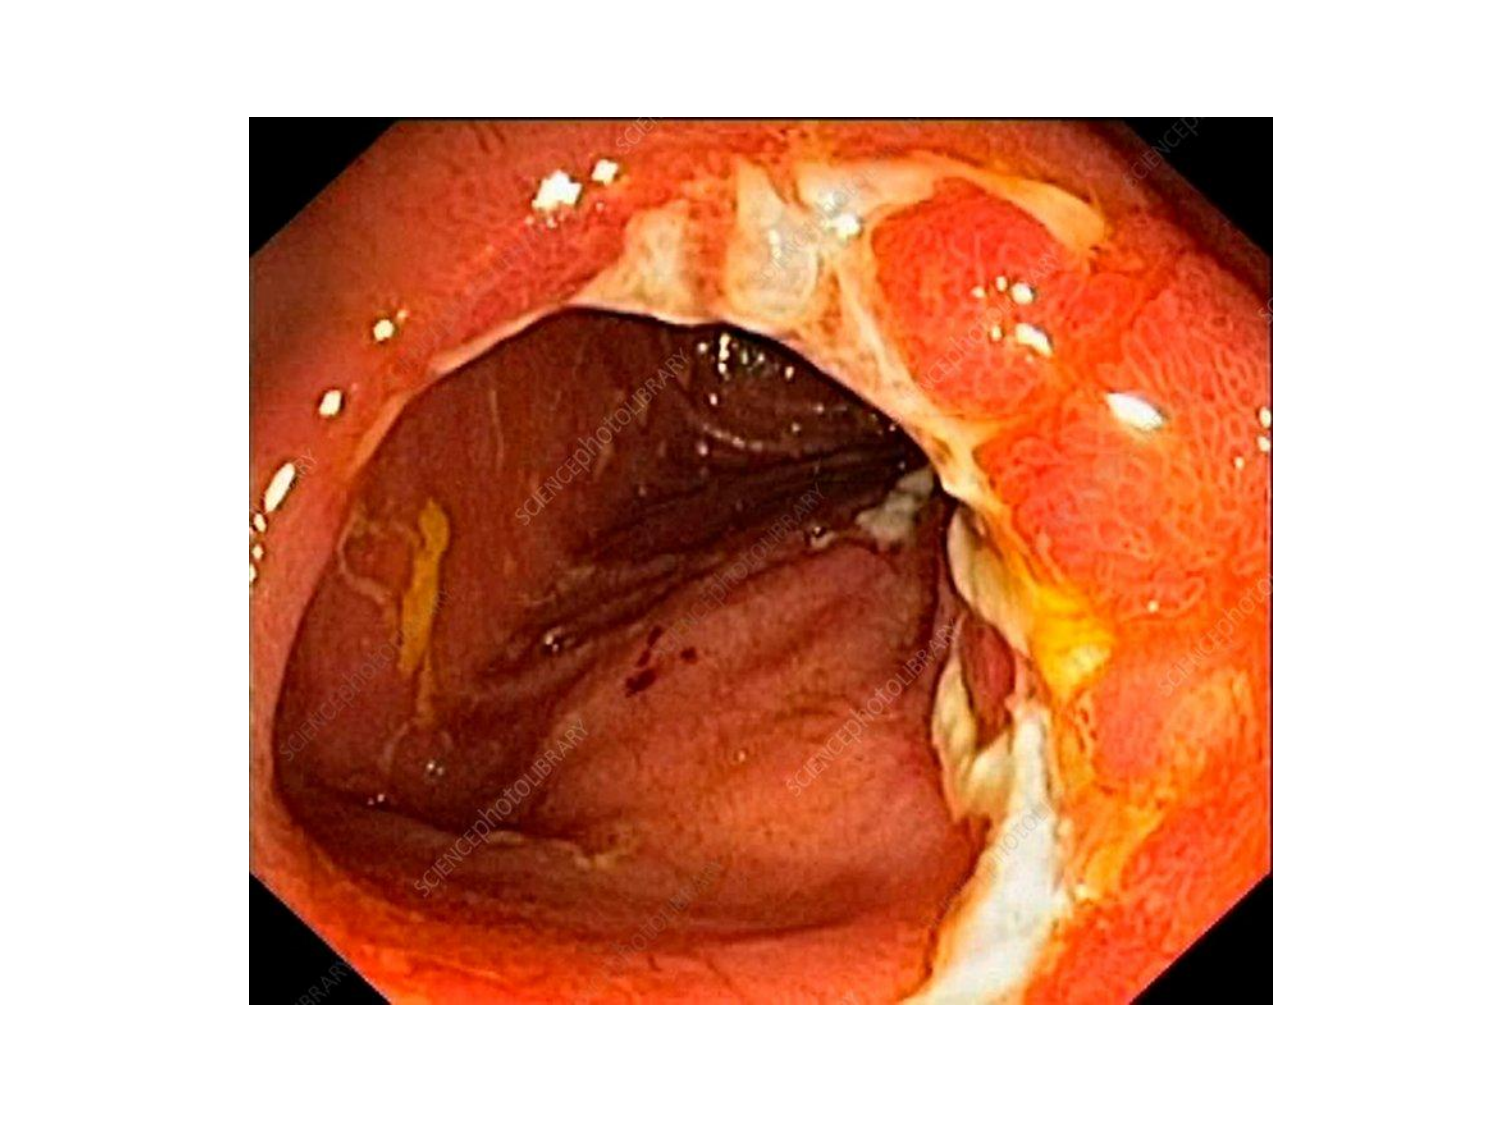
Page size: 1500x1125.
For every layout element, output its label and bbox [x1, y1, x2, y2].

picture [249, 117, 1274, 1005]
